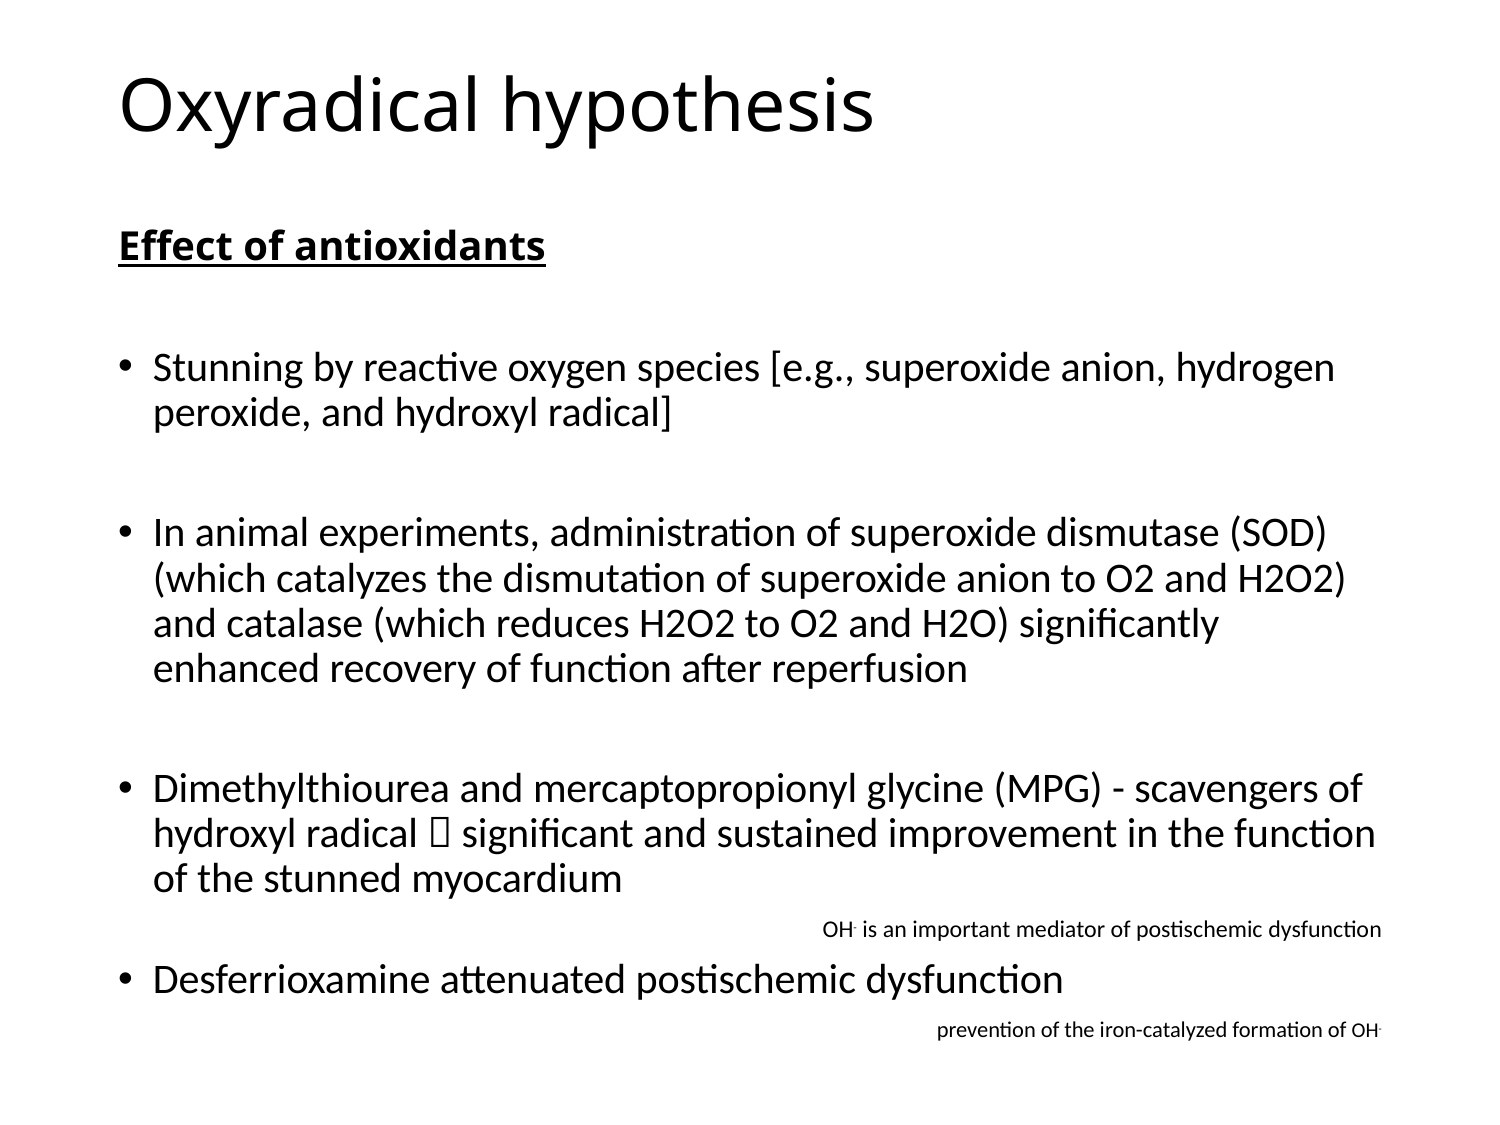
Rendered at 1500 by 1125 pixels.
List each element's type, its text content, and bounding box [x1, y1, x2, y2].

list Stunning by reactive oxygen species [e.g., superoxide anion, hydrogen peroxide, and hydroxyl radical] In animal experiments, administration of superoxide dismutase (SOD) (which catalyzes the dismutation of superoxide anion to O2 and H2O2) and catalase (which reduces H2O2 to O2 and H2O) significantly enhanced recovery of function after reperfusion Dimethylthiourea and mercaptopropionyl glycine (MPG) - scavengers of hydroxyl radical  significant and sustained improvement in the function of the stunned myocardium OH- is an important mediator of postischemic dysfunction Desferrioxamine attenuated postischemic dysfunction prevention of the iron-catalyzed formation of OH- [103, 337, 1397, 1052]
title Oxyradical hypothesis Effect of antioxidants [103, 59, 1397, 278]
